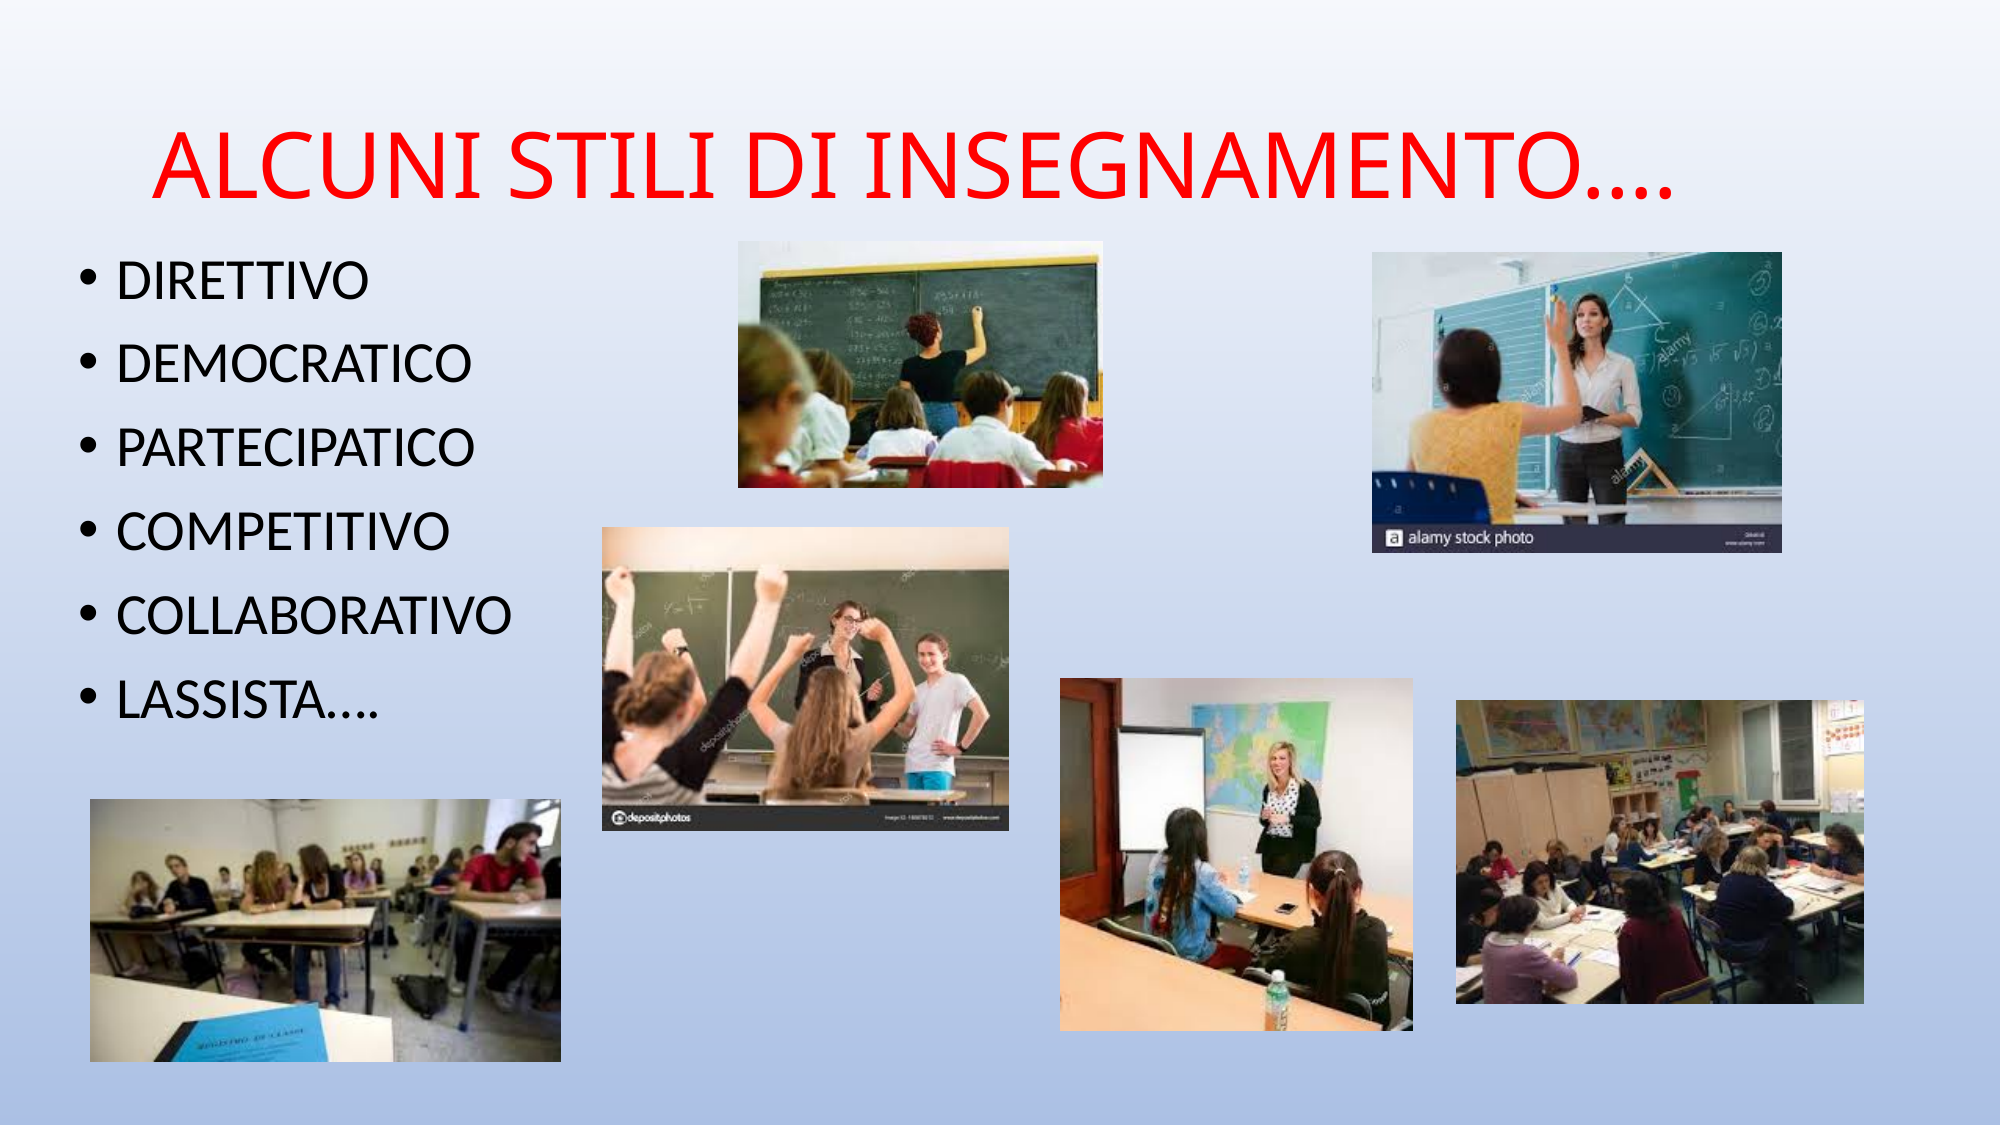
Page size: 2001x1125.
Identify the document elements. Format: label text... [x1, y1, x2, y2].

picture [90, 799, 561, 1062]
title ALCUNI STILI DI INSEGNAMENTO…. [137, 59, 1863, 278]
picture [1456, 700, 1864, 1004]
picture [602, 527, 1009, 831]
list DIRETTIVO DEMOCRATICO PARTECIPATICO COMPETITIVO COLLABORATIVO LASSISTA…. [64, 241, 588, 956]
picture [738, 241, 1103, 488]
picture [1372, 252, 1782, 553]
picture [1060, 678, 1413, 1031]
